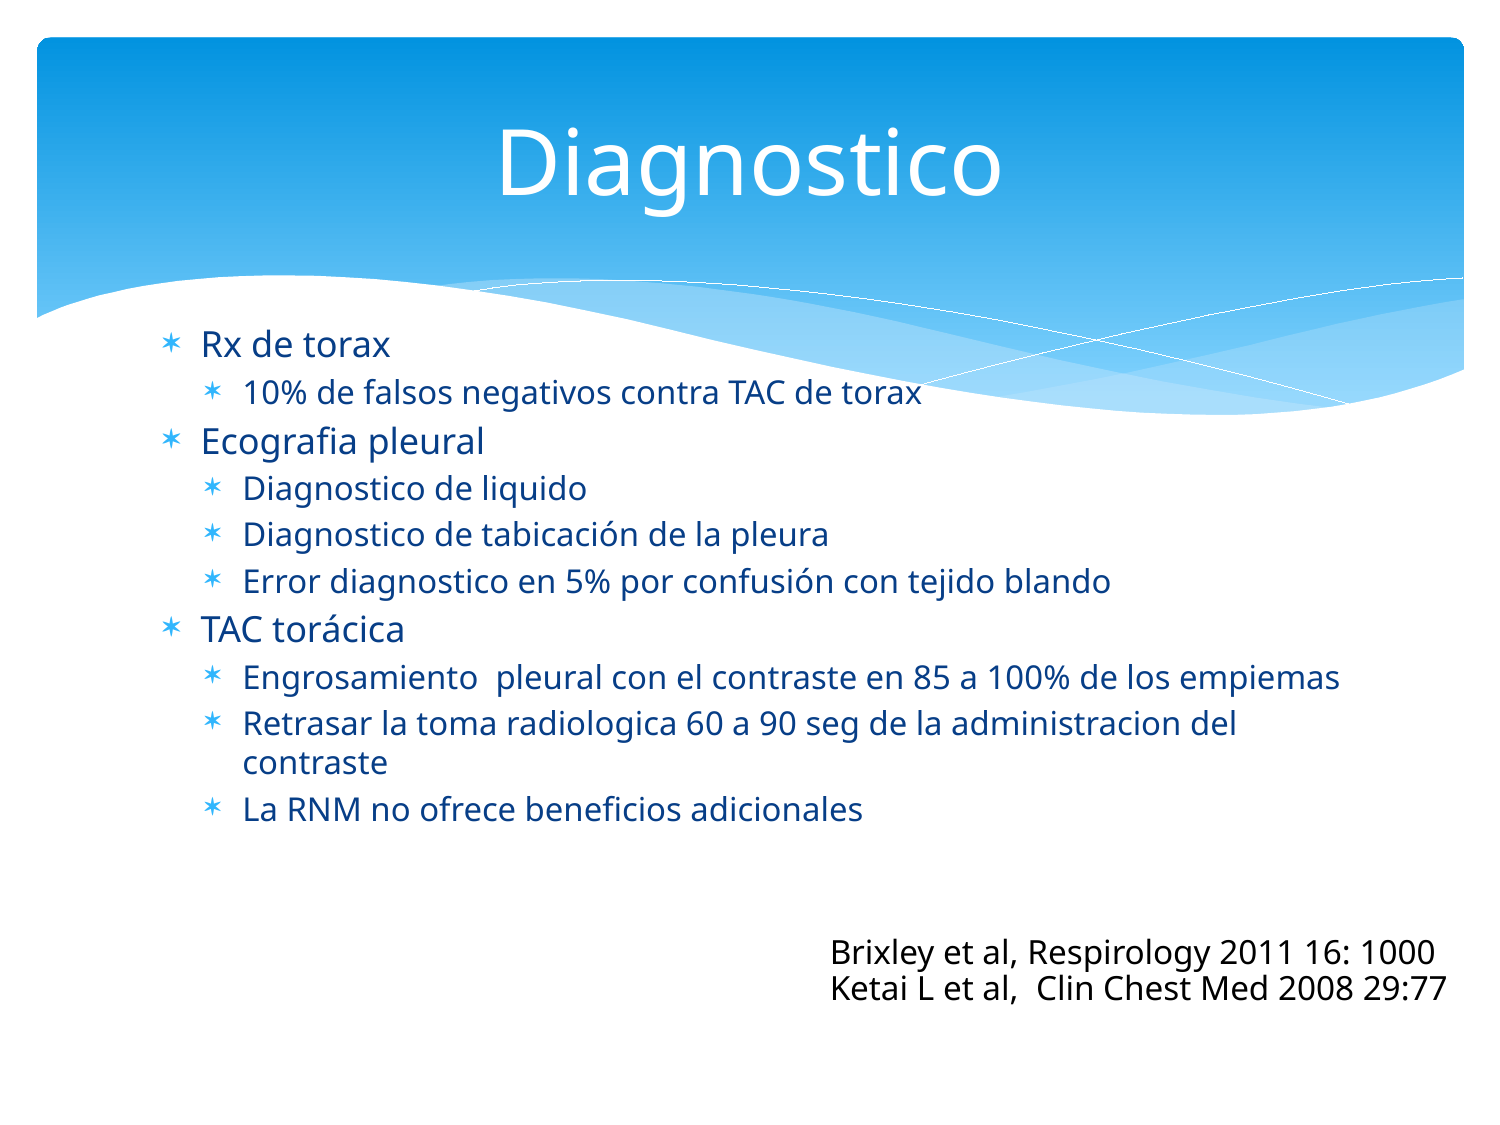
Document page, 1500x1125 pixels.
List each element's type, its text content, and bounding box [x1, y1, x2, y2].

list Rx de torax 10% de falsos negativos contra TAC de torax Ecografia pleural Diagnostico de liquido Diagnostico de tabicación de la pleura Error diagnostico en 5% por confusión con tejido blando TAC torácica Engrosamiento pleural con el contraste en 85 a 100% de los empiemas Retrasar la toma radiologica 60 a 90 seg de la administracion del contraste La RNM no ofrece beneficios adicionales [147, 314, 1363, 881]
text_box Brixley et al, Respirology 2011 16: 1000 Ketai L et al, Clin Chest Med 2008 29:77 [815, 928, 1464, 1016]
title Diagnostico [75, 55, 1425, 261]
